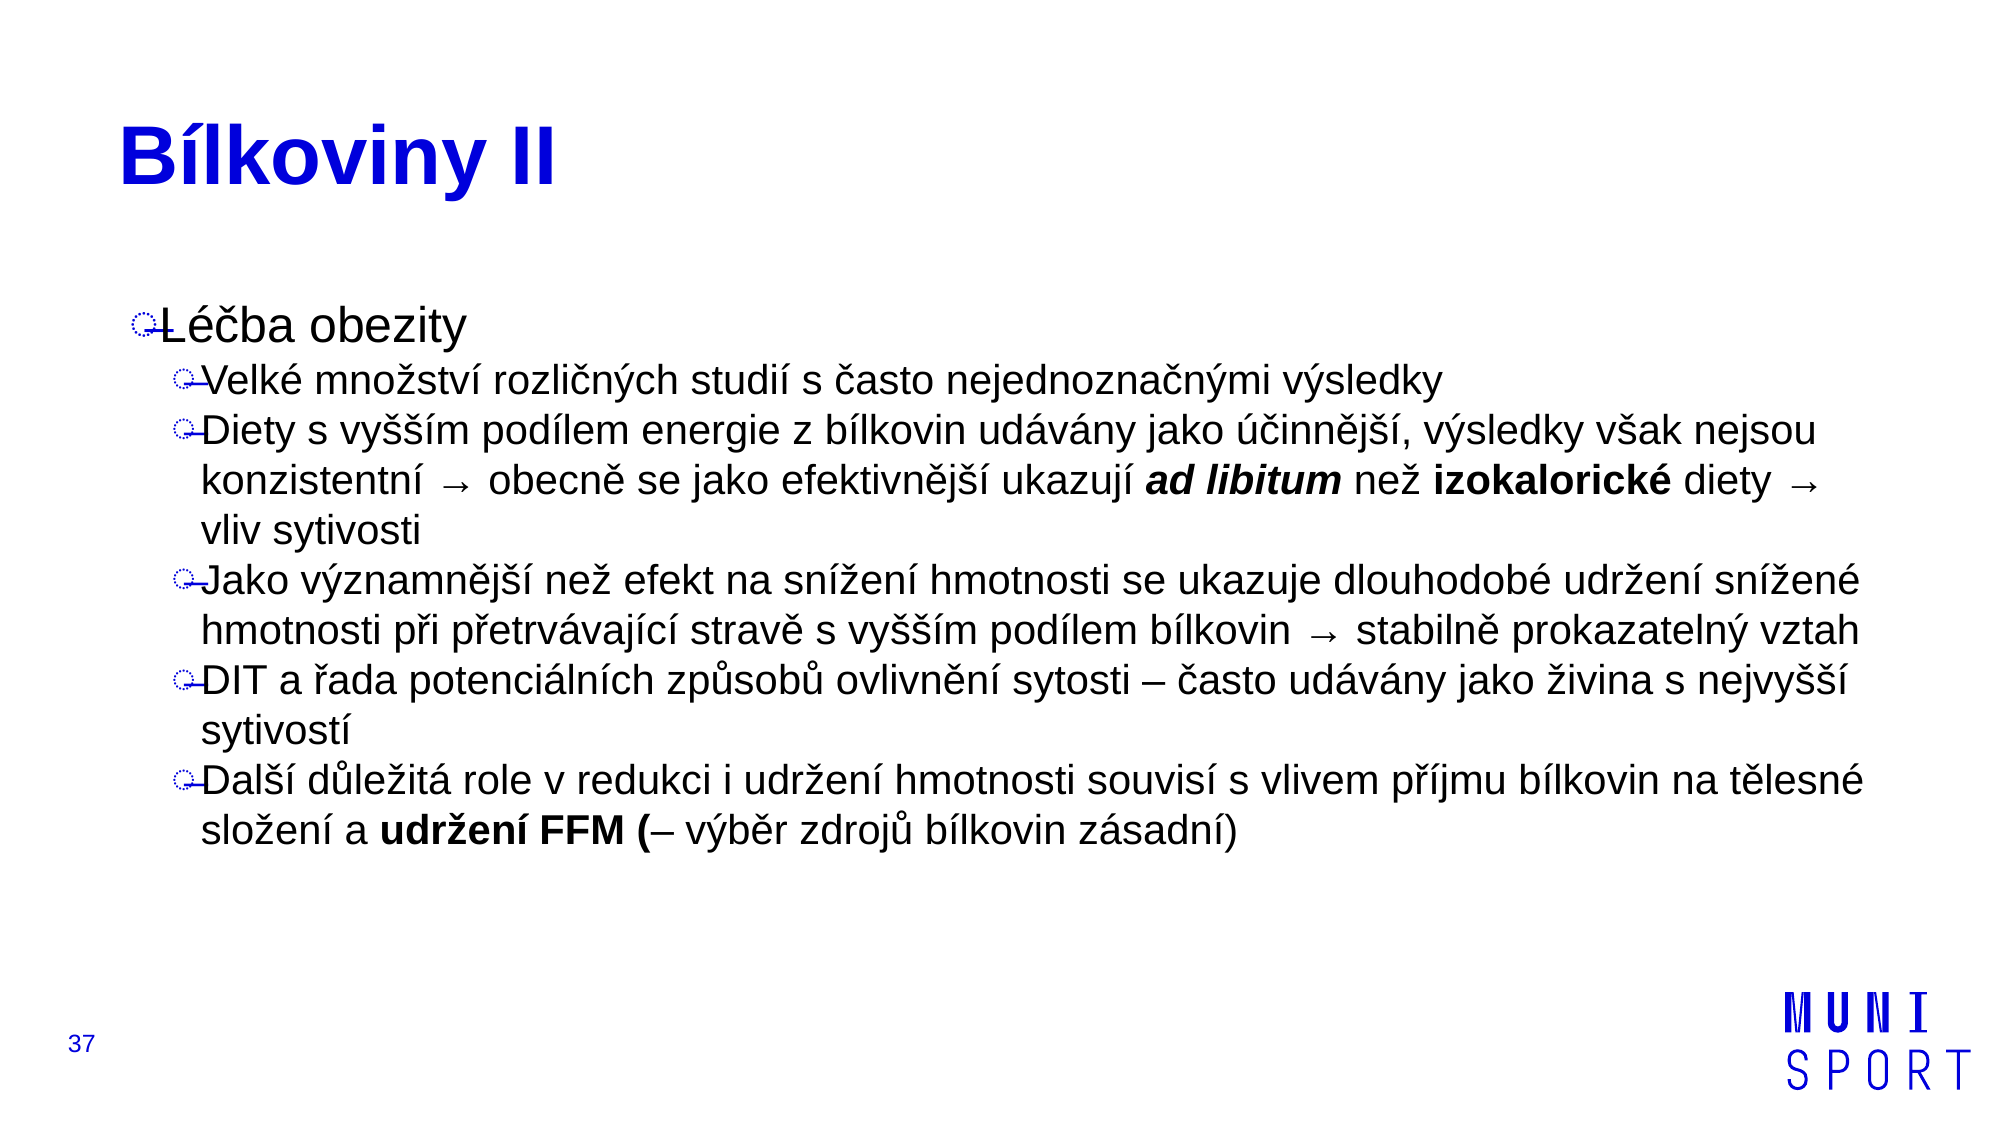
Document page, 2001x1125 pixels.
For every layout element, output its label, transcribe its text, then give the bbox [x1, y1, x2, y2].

list Léčba obezity Velké množství rozličných studií s často nejednoznačnými výsledky Diety s vyšším podílem energie z bílkovin udávány jako účinnější, výsledky však nejsou konzistentní → obecně se jako efektivnější ukazují ad libitum než izokalorické diety → vliv sytivosti Jako významnější než efekt na snížení hmotnosti se ukazuje dlouhodobé udržení snížené hmotnosti při přetrvávající stravě s vyšším podílem bílkovin → stabilně prokazatelný vztah DIT a řada potenciálních způsobů ovlivnění sytosti – často udávány jako živina s nejvyšší sytivostí Další důležitá role v redukci i udržení hmotnosti souvisí s vlivem příjmu bílkovin na tělesné složení a udržení FFM (– výběr zdrojů bílkovin zásadní) [118, 277, 1883, 957]
title Bílkoviny II [118, 118, 1883, 193]
slide_number 37 [67, 1021, 110, 1063]
